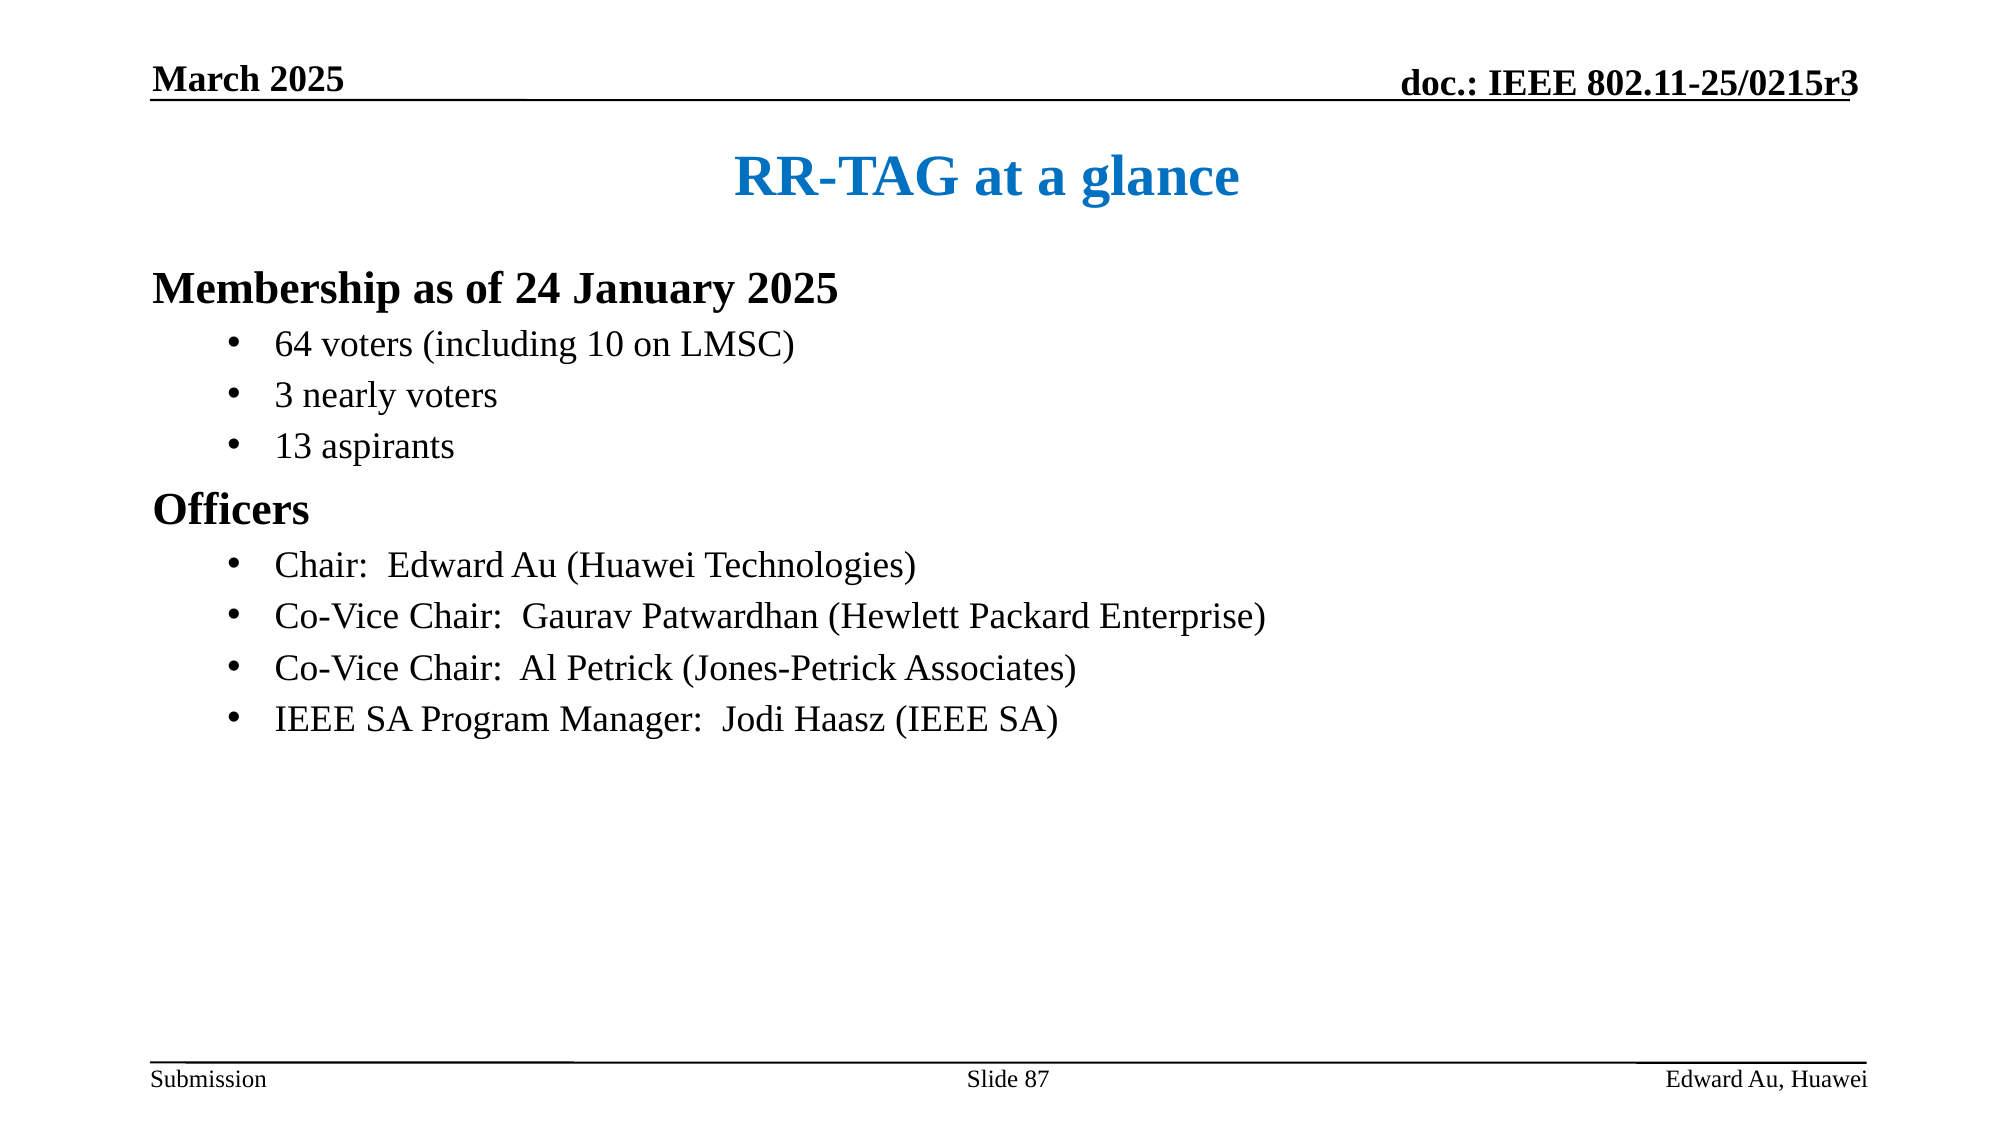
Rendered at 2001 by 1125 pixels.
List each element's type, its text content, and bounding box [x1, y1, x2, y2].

footer Edward Au, Huawei [1171, 1061, 1869, 1093]
title RR-TAG at a glance [137, 99, 1838, 246]
list Membership as of 24 January 2025 64 voters (including 10 on LMSC) 3 nearly voters 13 aspirants Officers Chair: Edward Au (Huawei Technologies) Co-Vice Chair: Gaurav Patwardhan (Hewlett Packard Enterprise) Co-Vice Chair: Al Petrick (Jones-Petrick Associates) IEEE SA Program Manager: Jodi Haasz (IEEE SA) [137, 249, 1838, 925]
slide_number Slide 87 [950, 1061, 1067, 1123]
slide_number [152, 54, 563, 100]
